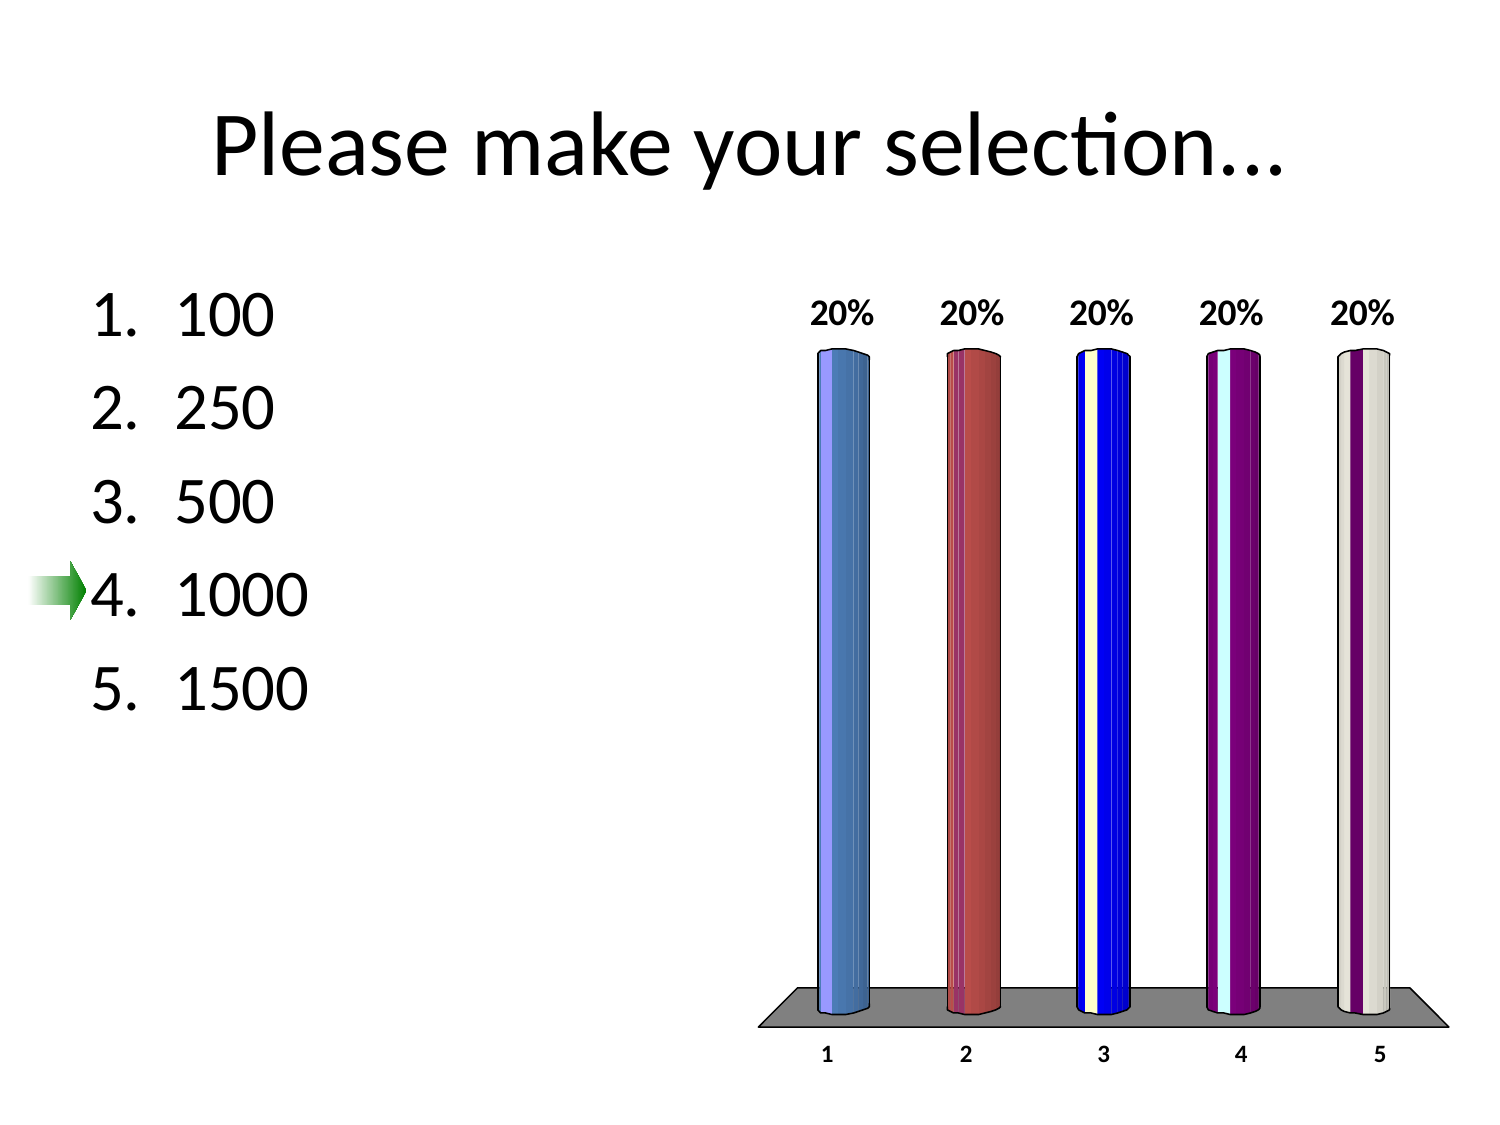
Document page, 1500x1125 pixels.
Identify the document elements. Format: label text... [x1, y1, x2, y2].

list 100 250 500 1000 1500 [75, 262, 750, 1005]
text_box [739, 270, 1490, 1115]
title Please make your selection... [75, 45, 1425, 233]
text_box [26, 559, 75, 622]
